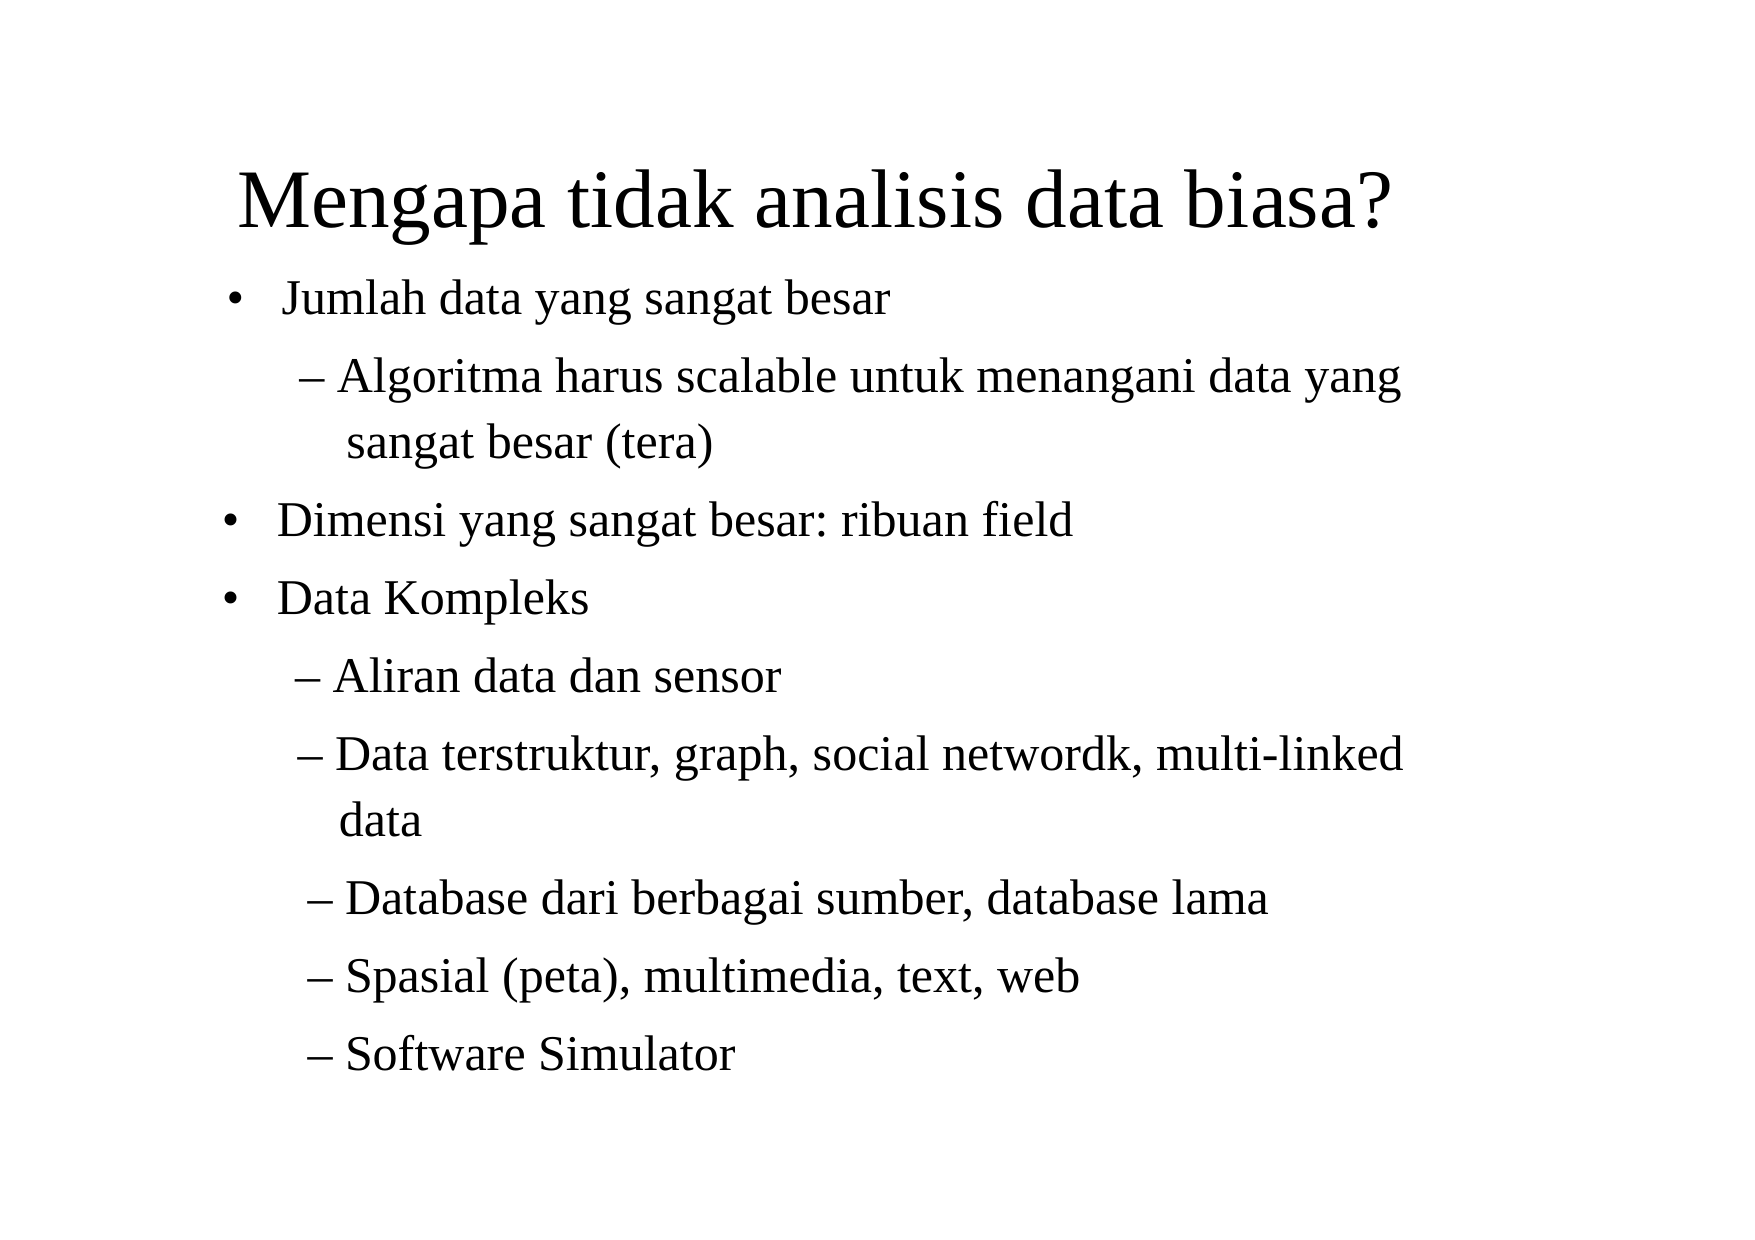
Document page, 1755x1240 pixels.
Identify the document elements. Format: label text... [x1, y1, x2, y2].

text_box [125, 618, 1629, 1184]
text_box – Aliran data dan sensor [295, 656, 783, 703]
text_box • Dimensi yang sangat besar: ribuan field • Data Kompleks [221, 500, 1075, 625]
text_box Mengapa tidak analisis data biasa? [236, 167, 1396, 245]
text_box sangat besar (tera) [346, 422, 715, 469]
text_box data [338, 800, 423, 847]
text_box – Data terstruktur, graph, social networdk, multi-linked [297, 734, 1405, 781]
text_box – Database dari berbagai sumber, database lama – Spasial (peta), multimedia, text, web – Software Simulator [307, 878, 1270, 1081]
text_box [125, 55, 1629, 618]
text_box – Algoritma harus scalable untuk menangani data yang [299, 356, 1403, 403]
text_box • Jumlah data yang sangat besar [226, 278, 892, 325]
